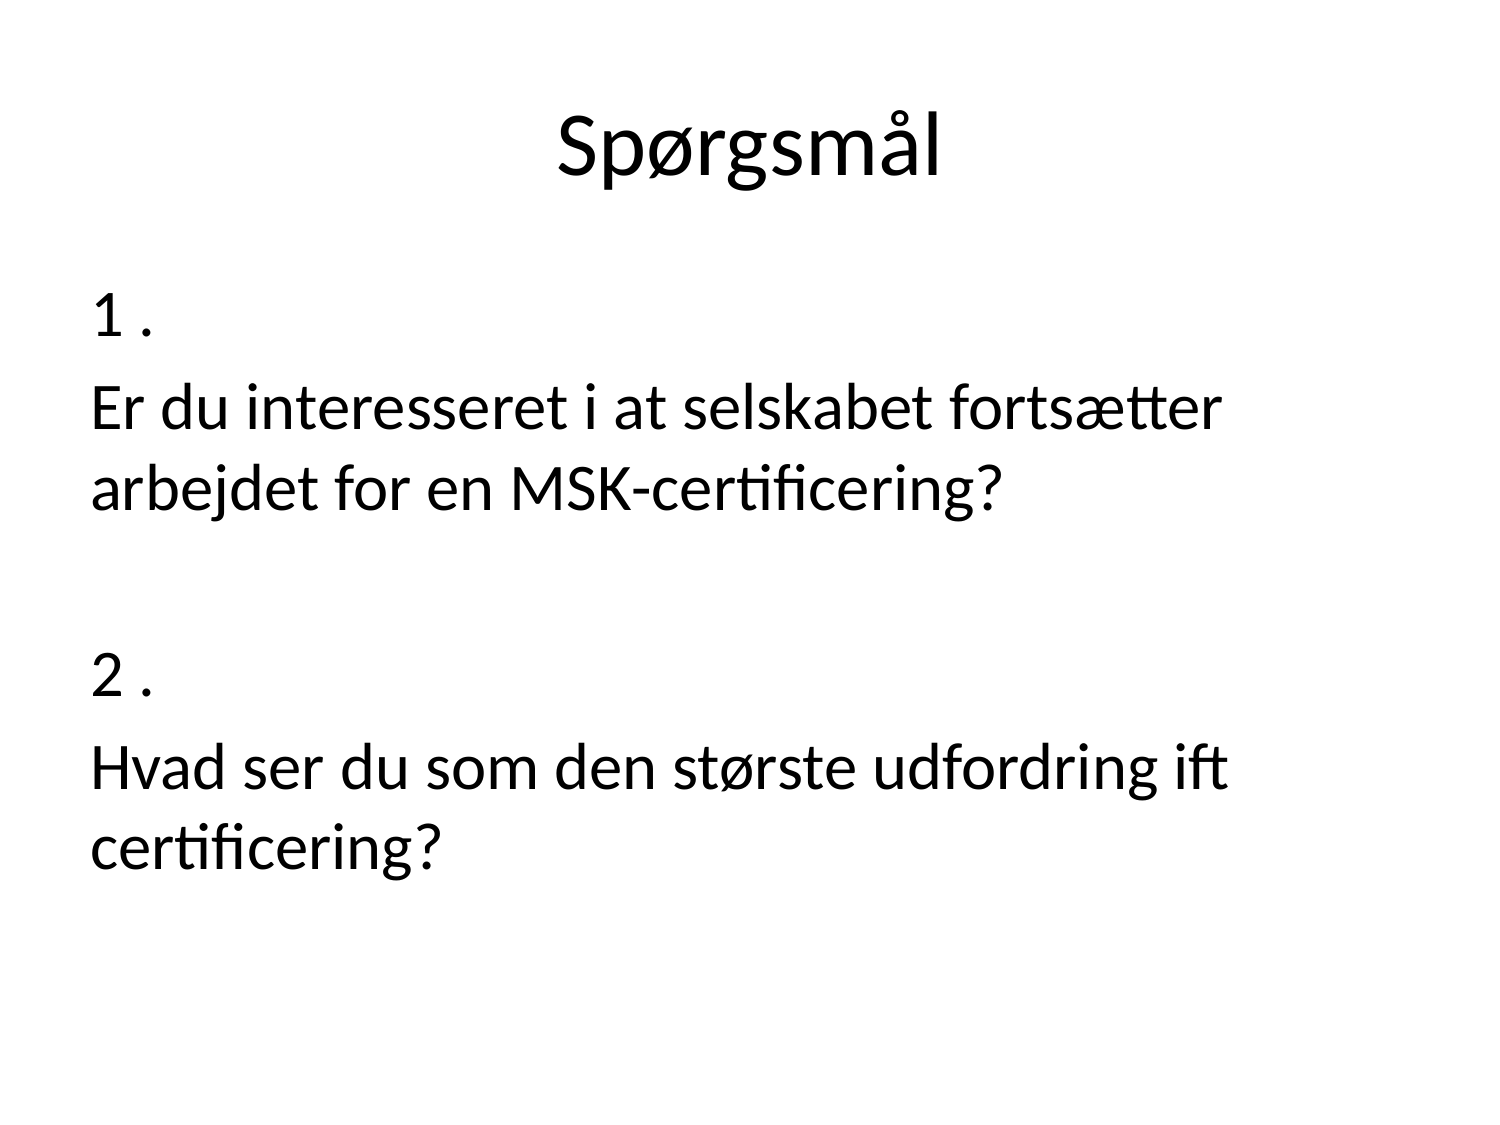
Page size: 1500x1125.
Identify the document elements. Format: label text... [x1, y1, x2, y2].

list 1 . Er du interesseret i at selskabet fortsætter arbejdet for en MSK-certificering? 2 . Hvad ser du som den største udfordring ift certificering? [75, 262, 1425, 1005]
title Spørgsmål [75, 45, 1425, 233]
